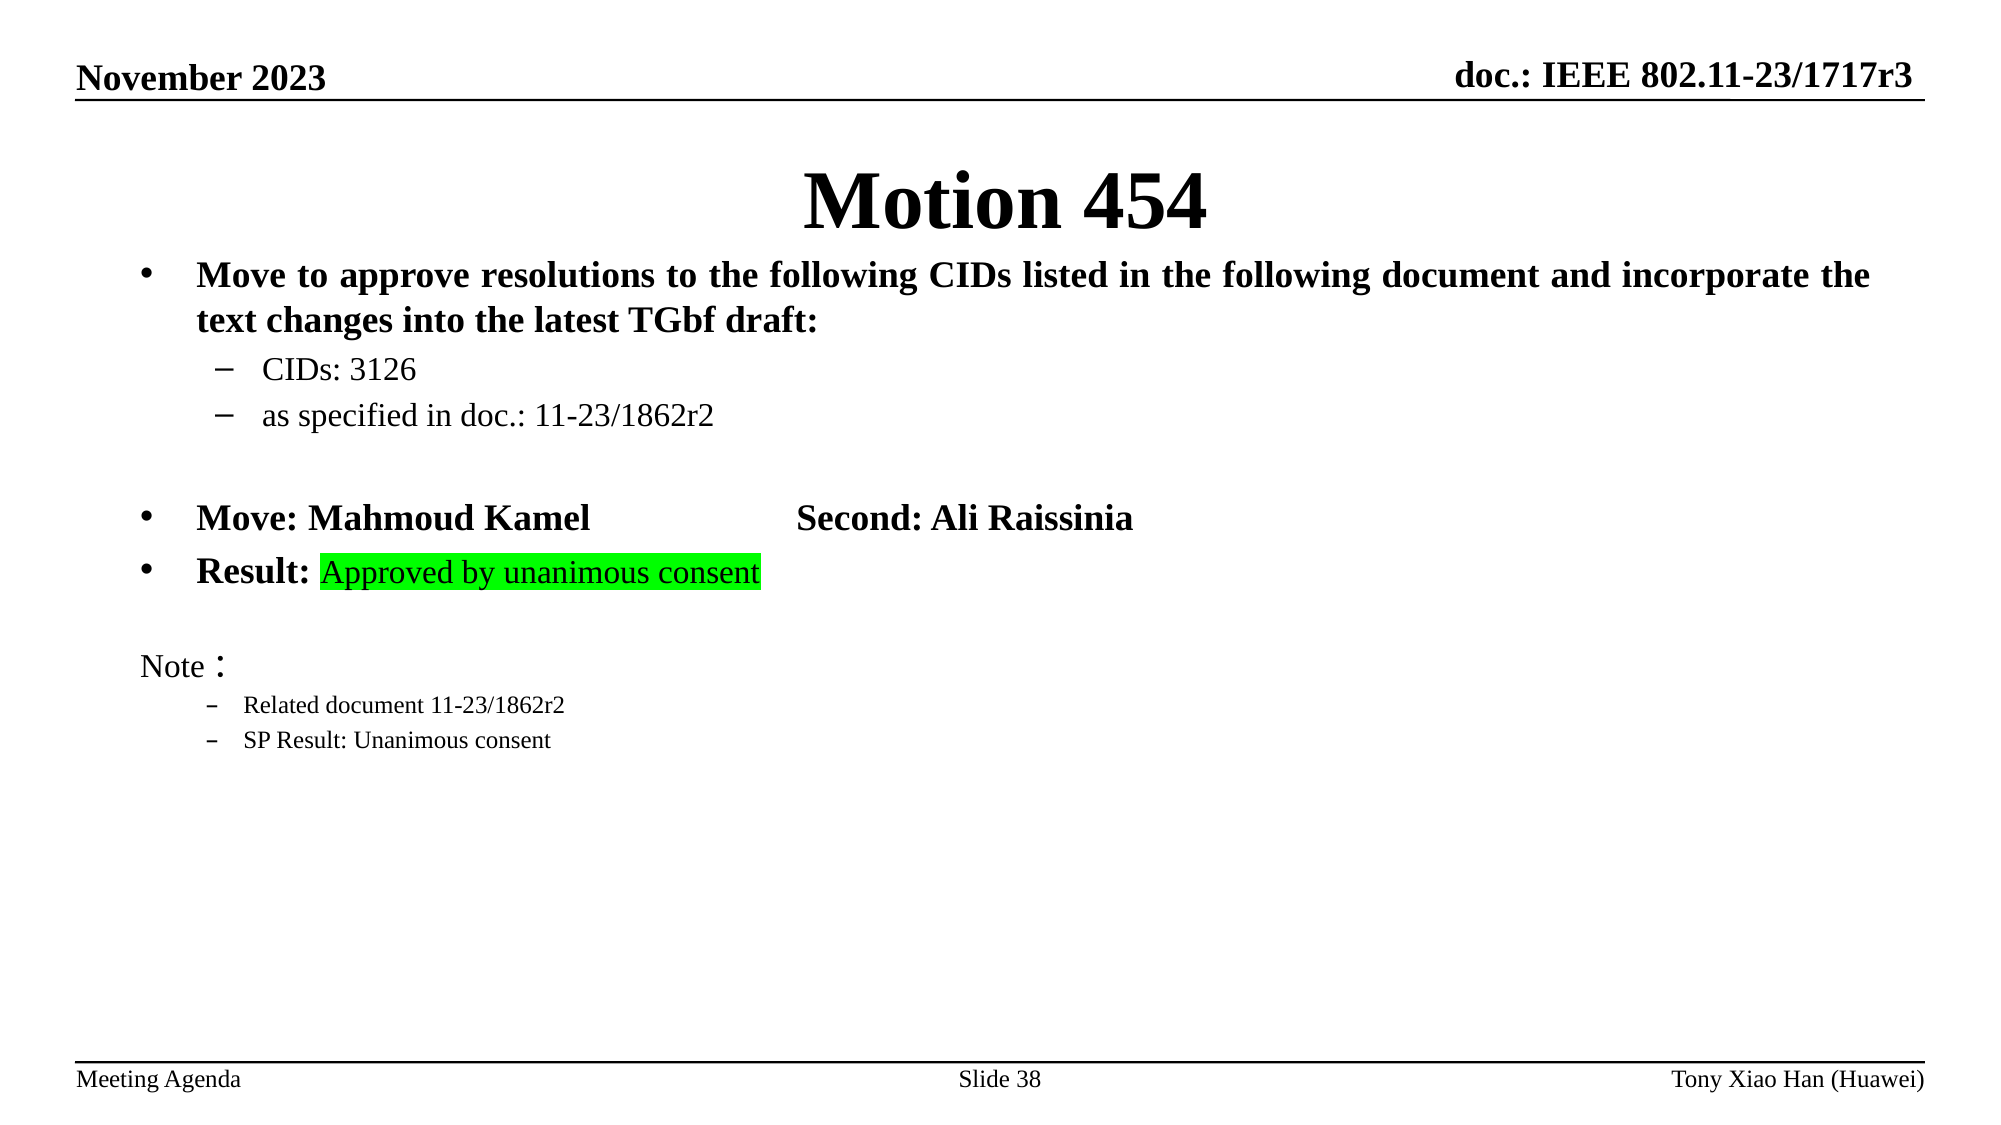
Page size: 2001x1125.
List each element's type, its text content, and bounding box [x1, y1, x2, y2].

text_box Motion 454 [368, 137, 1644, 212]
text_box Move to approve resolutions to the following CIDs listed in the following document and incorporate the text changes into the latest TGbf draft: CIDs: 3126 as specified in doc.: 11-23/1862r2 Move: Mahmoud Kamel Second: Ali Raissinia Result: Approved by unanimous consent Note： Related document 11-23/1862r2 SP Result: Unanimous consent [125, 212, 1888, 988]
